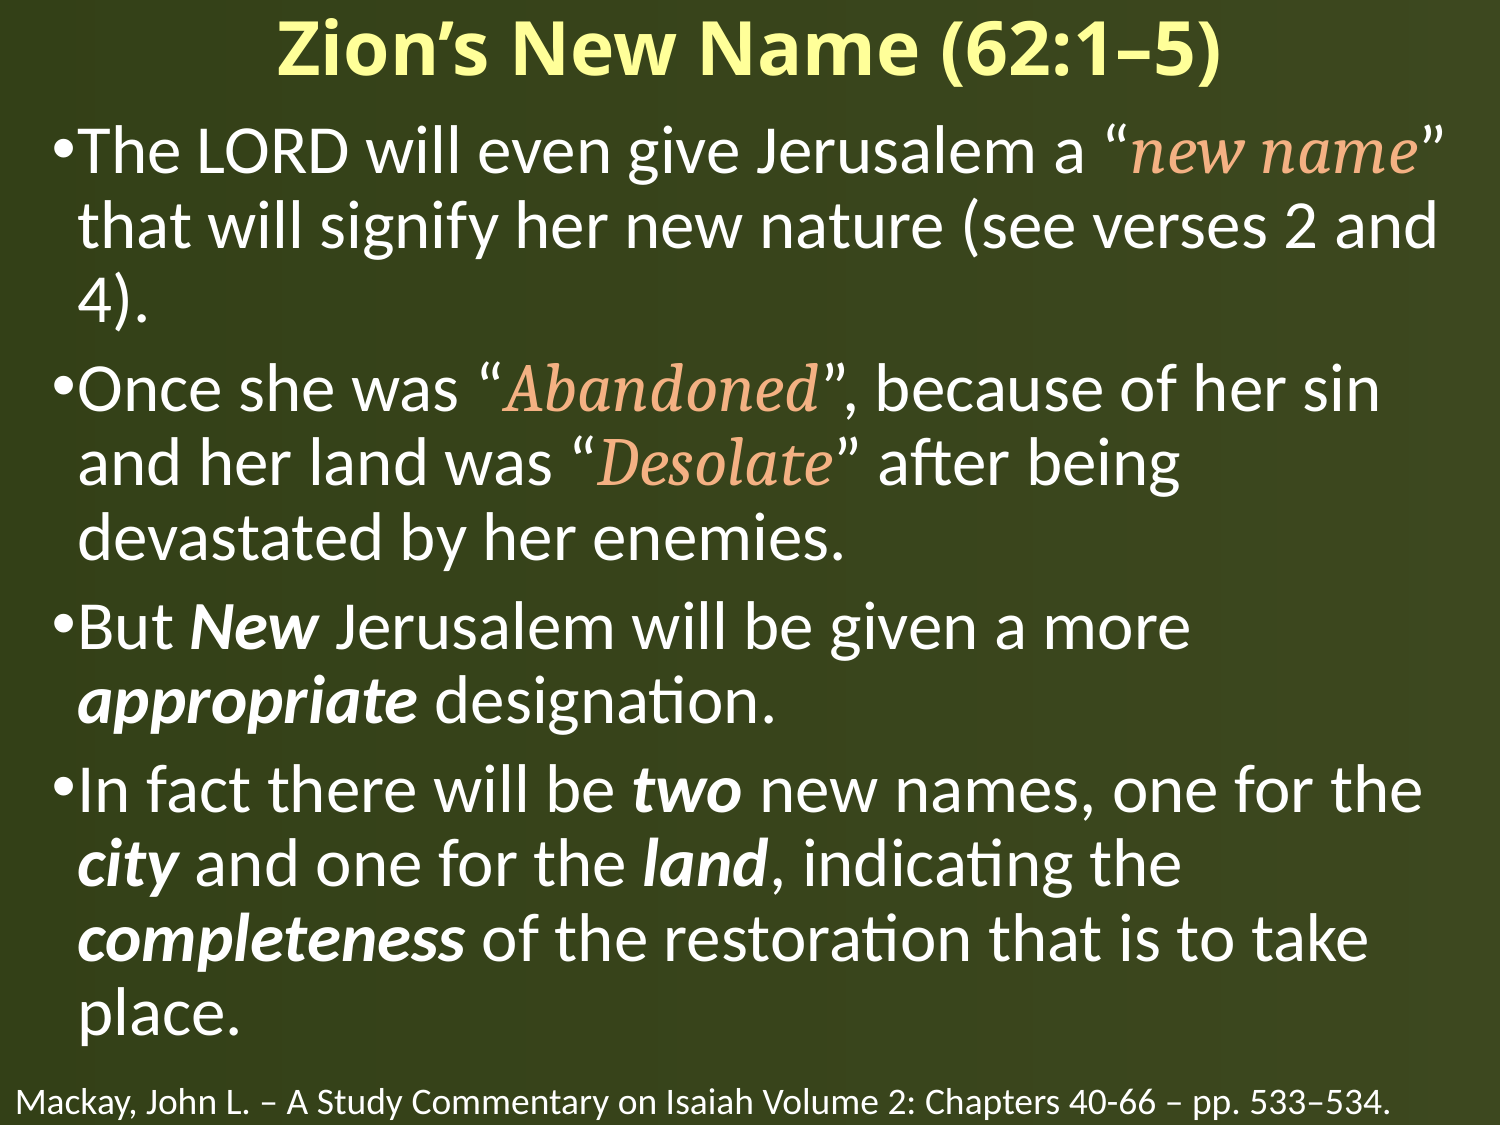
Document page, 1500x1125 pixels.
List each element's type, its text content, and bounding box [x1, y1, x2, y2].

text_box Mackay, John L. – A Study Commentary on Isaiah Volume 2: Chapters 40-66 – pp. 533–534. [0, 1069, 1500, 1125]
title Zion’s New Name (62:1–5) [0, 0, 1500, 102]
list The LORD will even give Jerusalem a “new name” that will signify her new nature (see verses 2 and 4). Once she was “Abandoned”, because of her sin and her land was “Desolate” after being devastated by her enemies. But New Jerusalem will be given a more appropriate designation. In fact there will be two new names, one for the city and one for the land, indicating the completeness of the restoration that is to take place. [36, 106, 1500, 1065]
